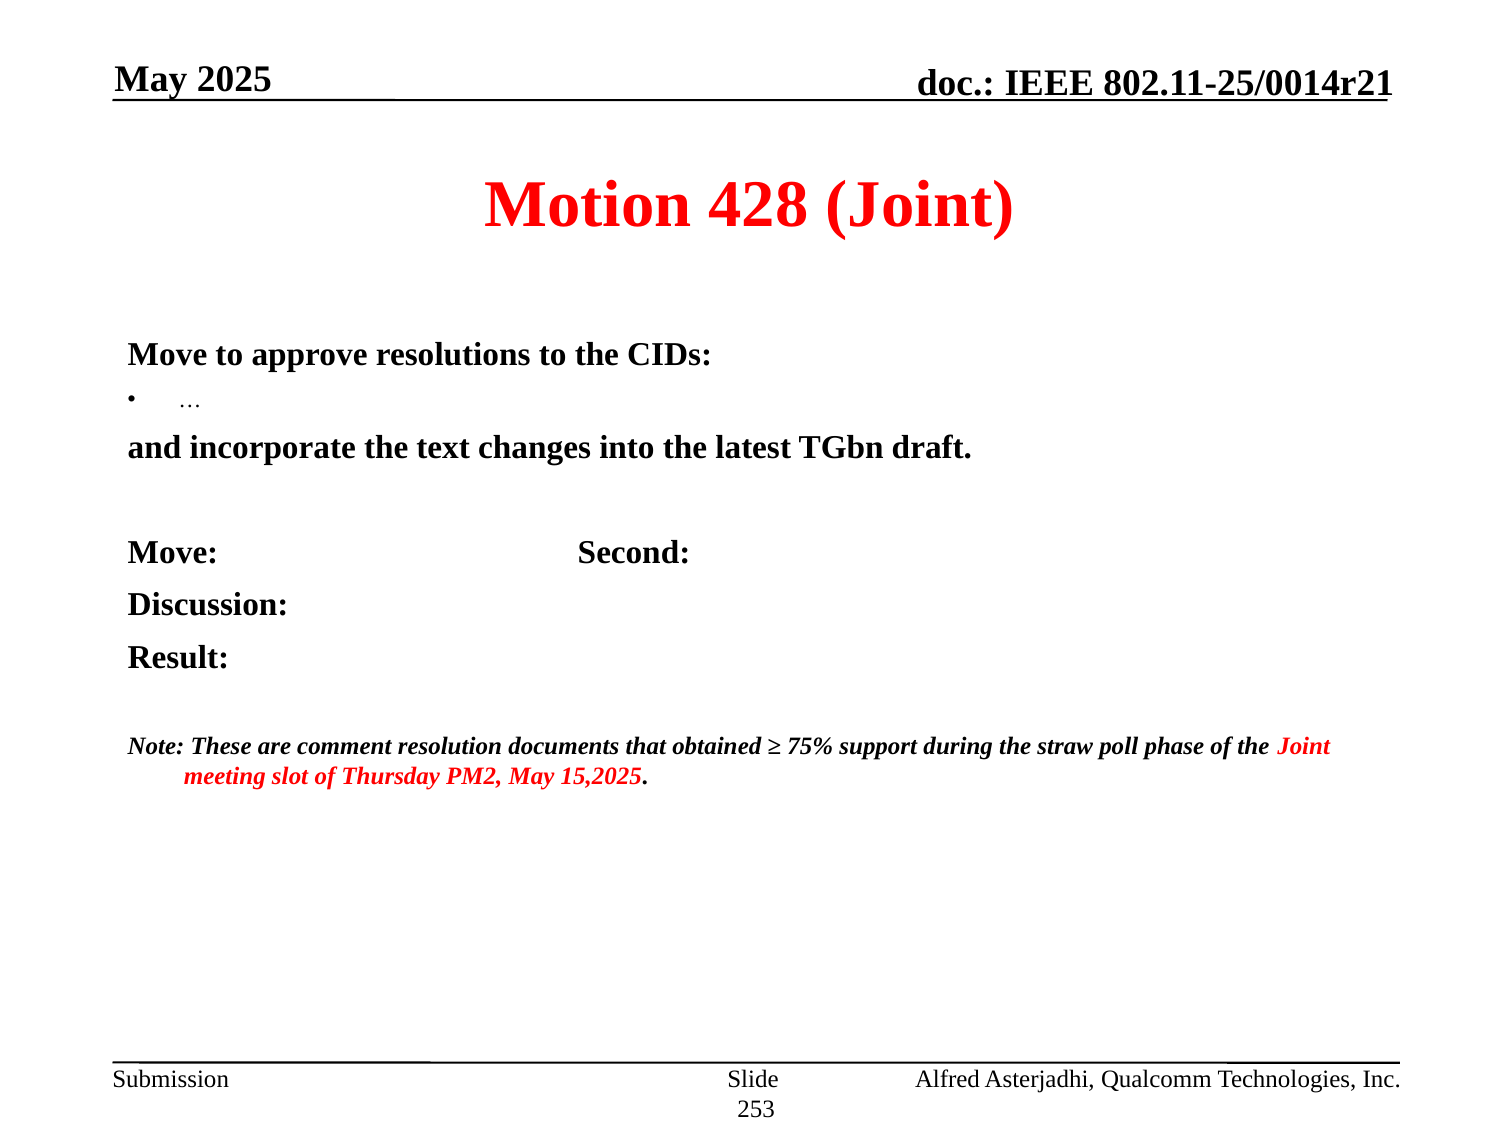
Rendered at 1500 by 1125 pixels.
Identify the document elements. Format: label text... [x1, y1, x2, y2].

title Motion 428 (Joint) [112, 112, 1388, 288]
slide_number Slide 253 [712, 1061, 800, 1123]
footer Alfred Asterjadhi, Qualcomm Technologies, Inc. [878, 1061, 1402, 1093]
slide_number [114, 54, 423, 100]
list Move to approve resolutions to the CIDs: … and incorporate the text changes into the latest TGbn draft. Move: Second: Discussion: Result: Note: These are comment resolution documents that obtained ≥ 75% support during the straw poll phase of the Joint meeting slot of Thursday PM2, May 15,2025. [112, 324, 1388, 1063]
